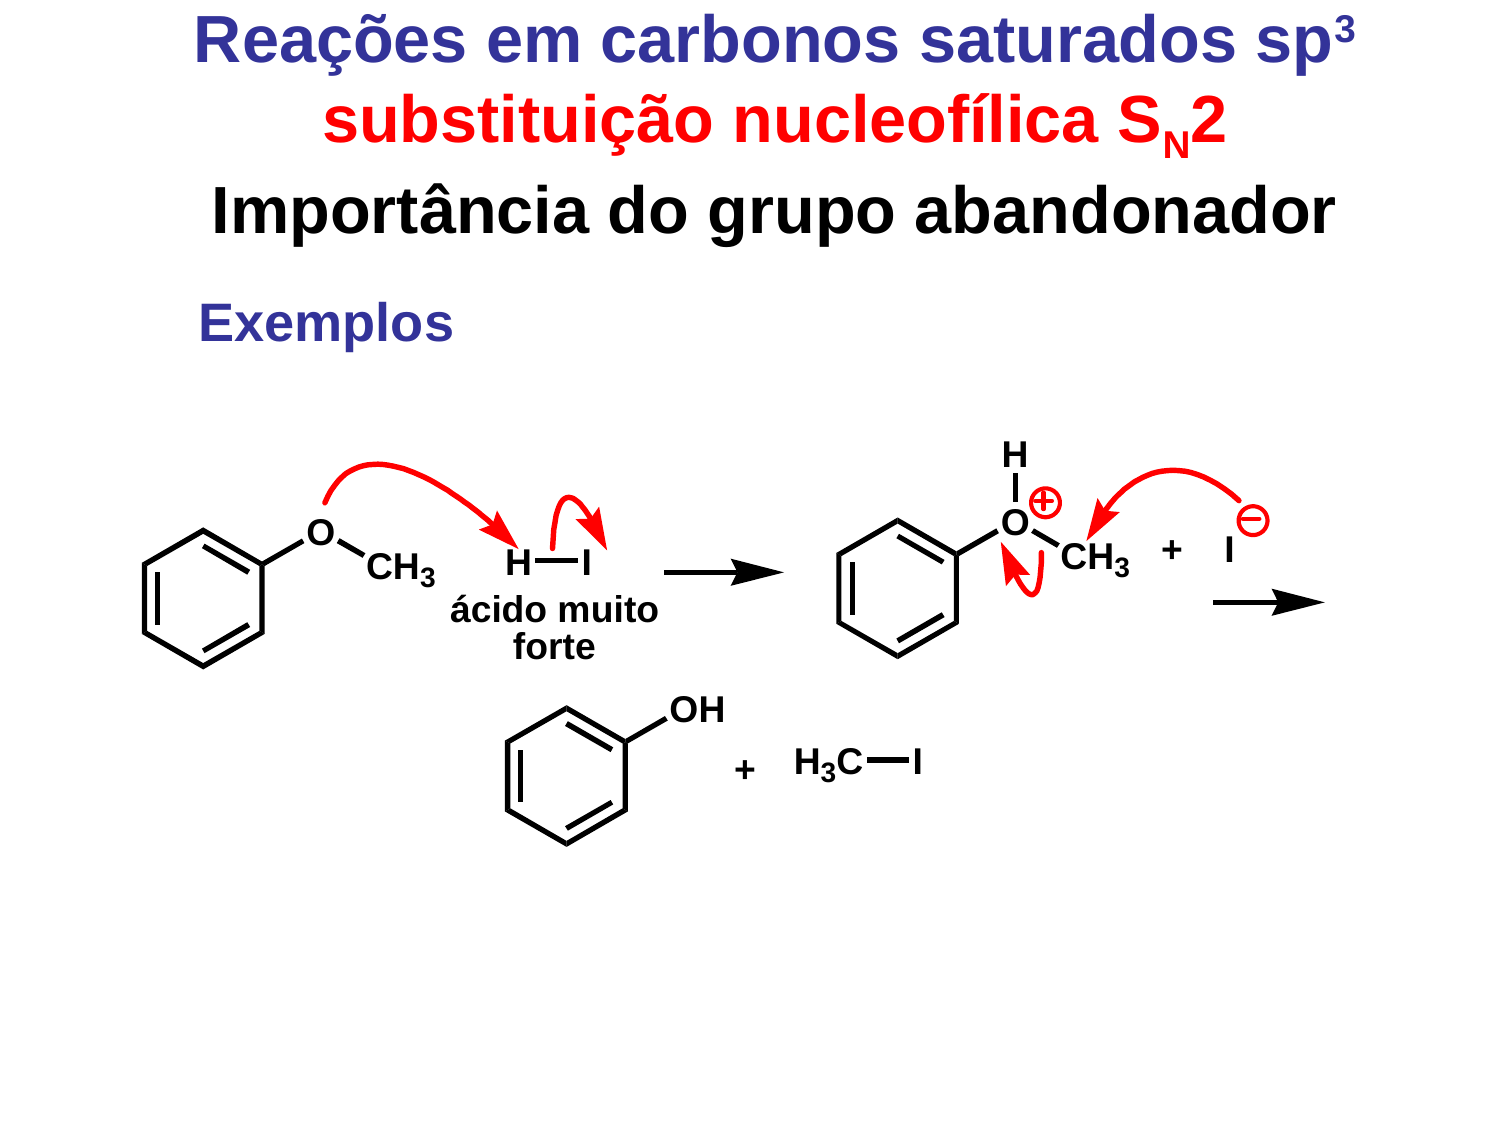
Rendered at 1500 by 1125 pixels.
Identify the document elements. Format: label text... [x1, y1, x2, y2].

text_box Reações em carbonos saturados sp3 substituição nucleofílica SN2 Importância do grupo abandonador [135, 66, 1415, 254]
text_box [135, 432, 1342, 853]
title Exemplos [182, 266, 1377, 361]
